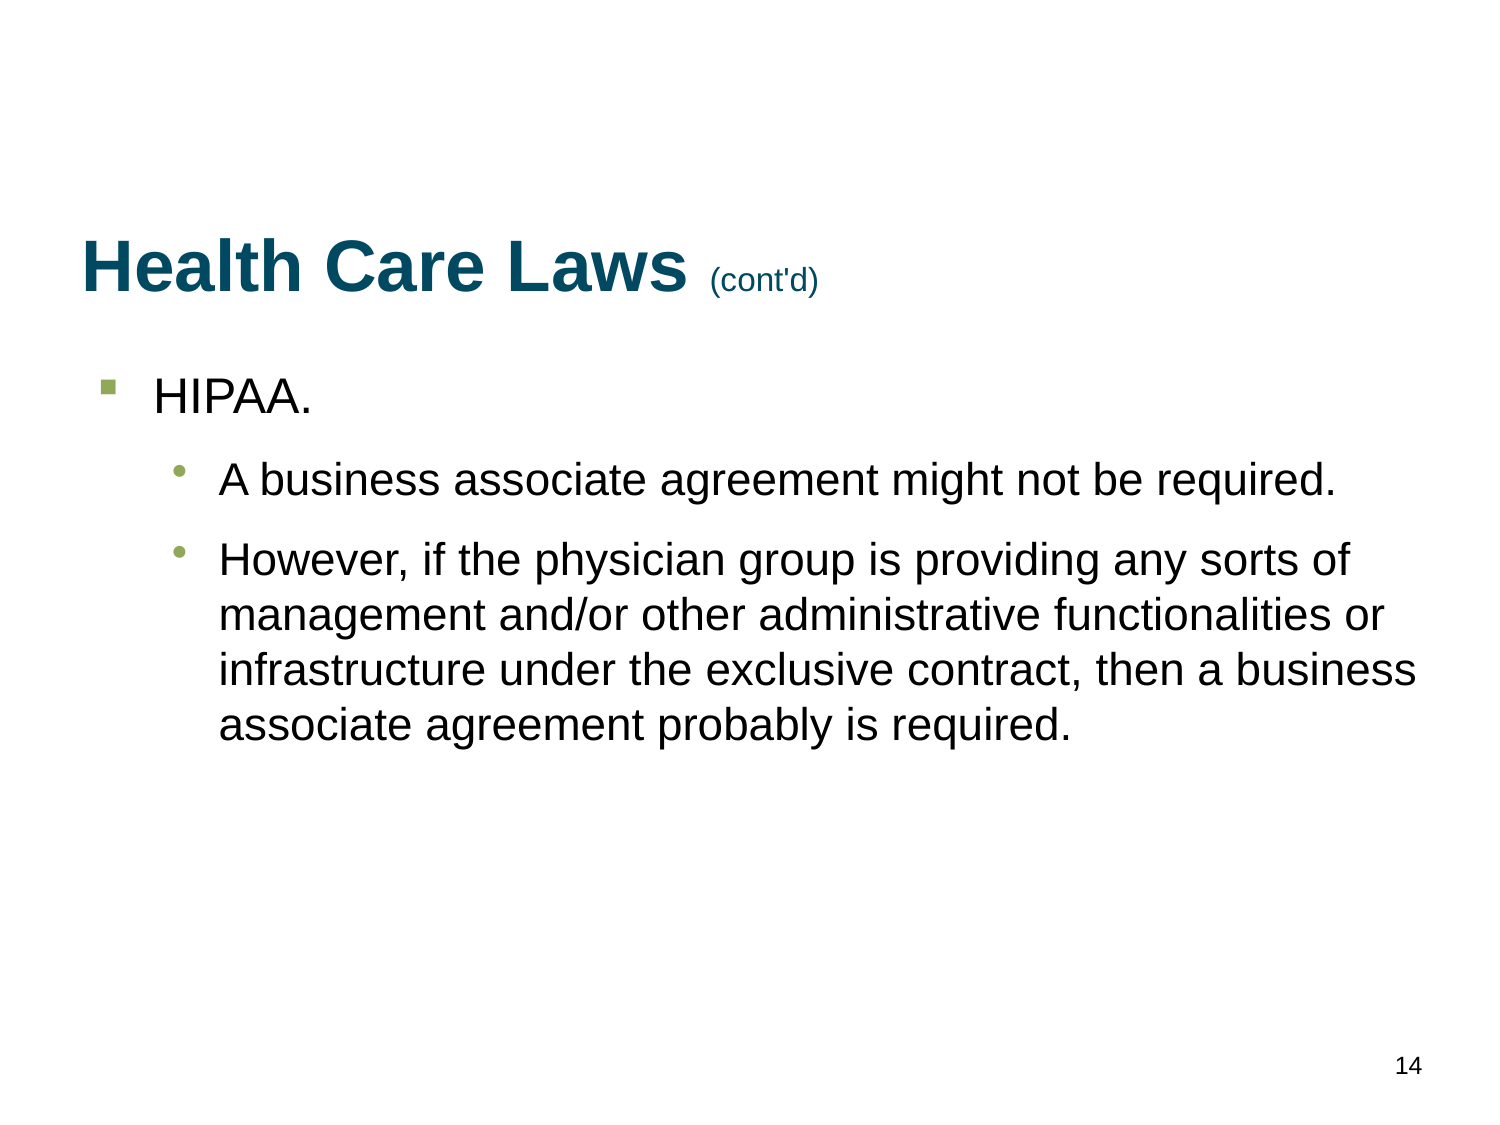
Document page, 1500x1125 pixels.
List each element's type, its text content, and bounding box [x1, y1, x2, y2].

title Health Care Laws (cont'd) [66, 206, 1454, 319]
list HIPAA. A business associate agreement might not be required. However, if the physician group is providing any sorts of management and/or other administrative functionalities or infrastructure under the exclusive contract, then a business associate agreement probably is required. [81, 355, 1463, 1114]
text_box 14 [1287, 1042, 1438, 1087]
